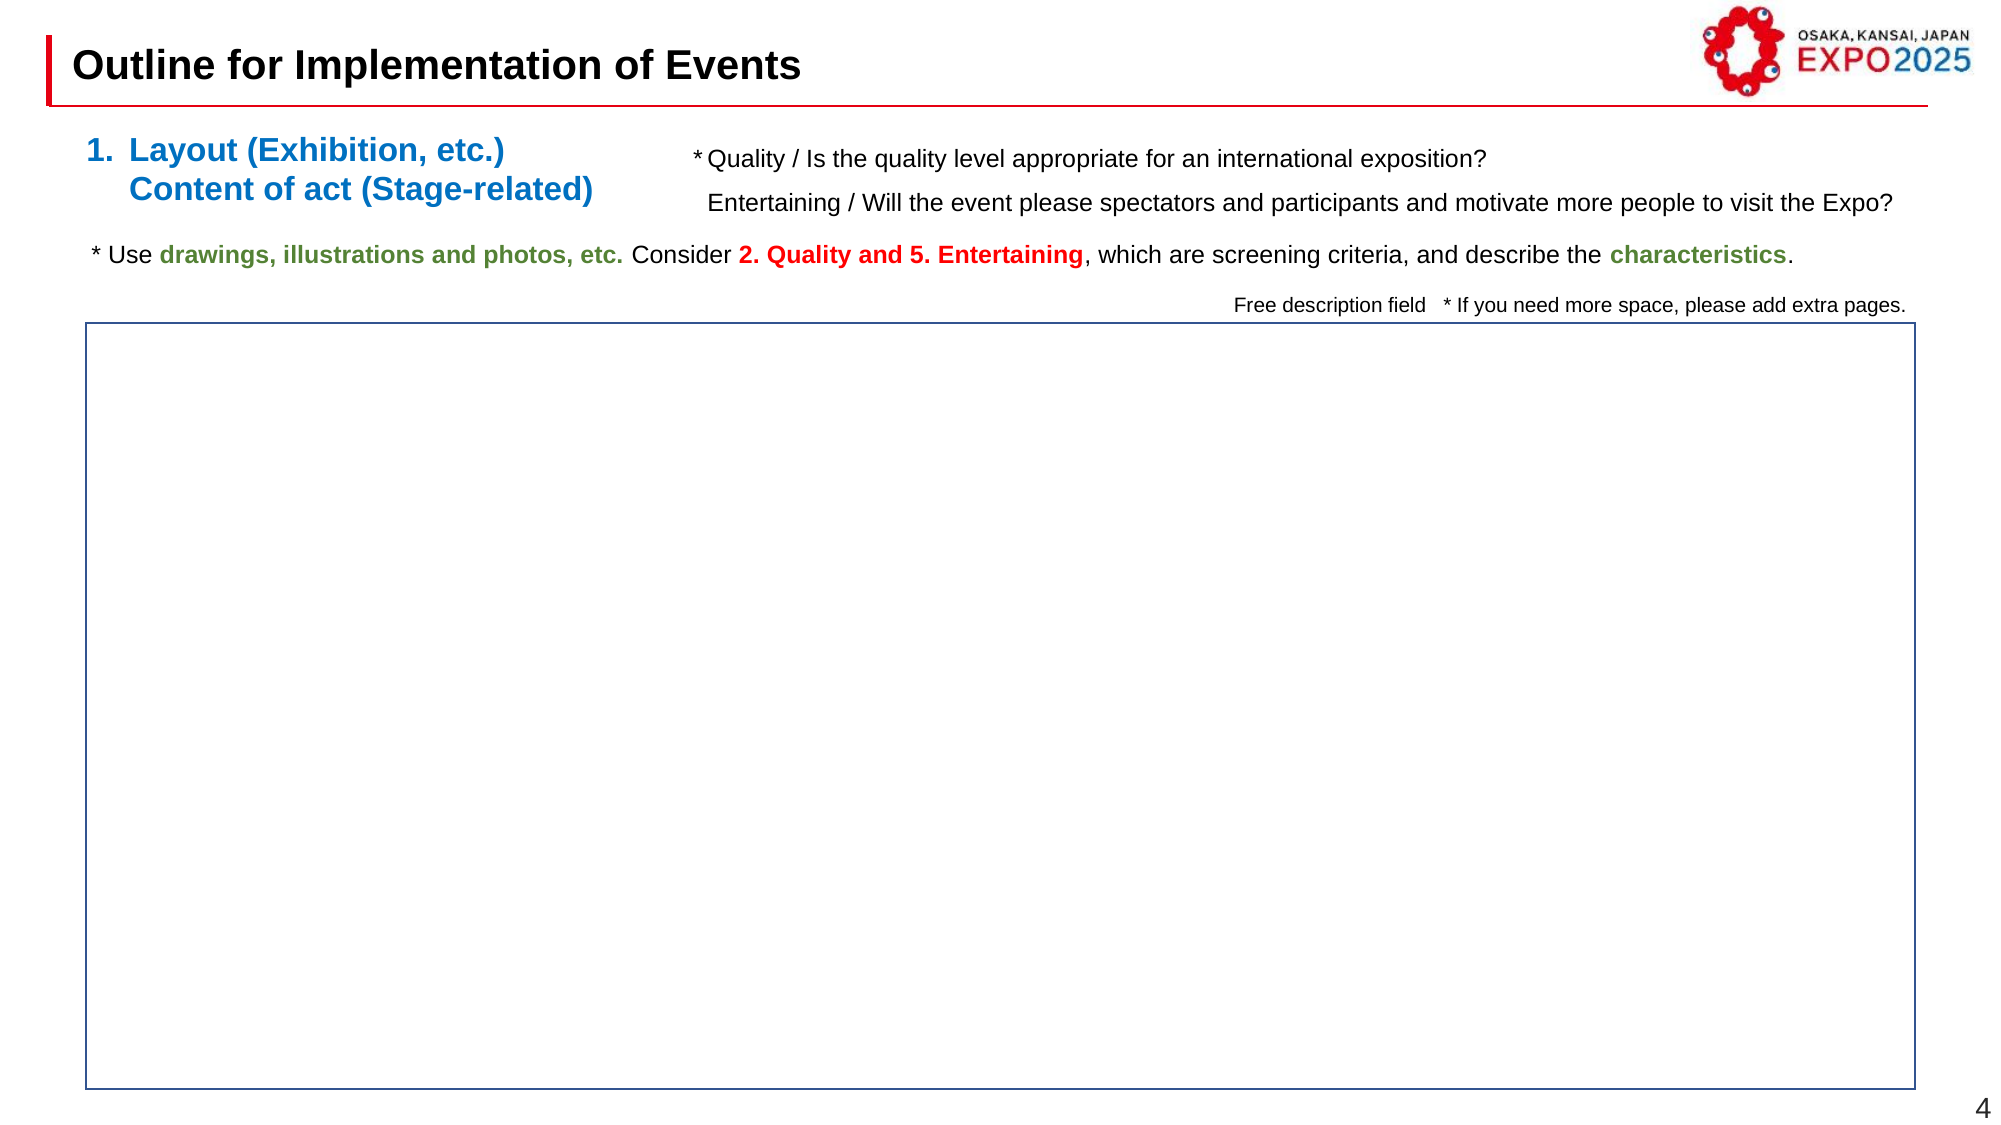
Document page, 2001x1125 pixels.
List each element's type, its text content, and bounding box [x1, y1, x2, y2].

text_box Outline for Implementation of Events [57, 36, 1387, 96]
picture [1690, 0, 1986, 102]
text_box Free description field * If you need more space, please add extra pages. [1218, 283, 1927, 324]
slide_number 4 [1637, 1089, 1992, 1125]
text_box * Use drawings, illustrations and photos, etc. Consider 2. Quality and 5. Entertaining, which are screening criteria, and describe the characteristics. [76, 231, 1810, 277]
text_box * Quality / Is the quality level appropriate for an international exposition? Entertaining / Will the event please spectators and participants and motivate more people to visit the Expo? [678, 121, 1933, 224]
text_box 1. Layout (Exhibition, etc.) Content of act (Stage-related) [71, 120, 609, 215]
text_box [85, 322, 1916, 1090]
